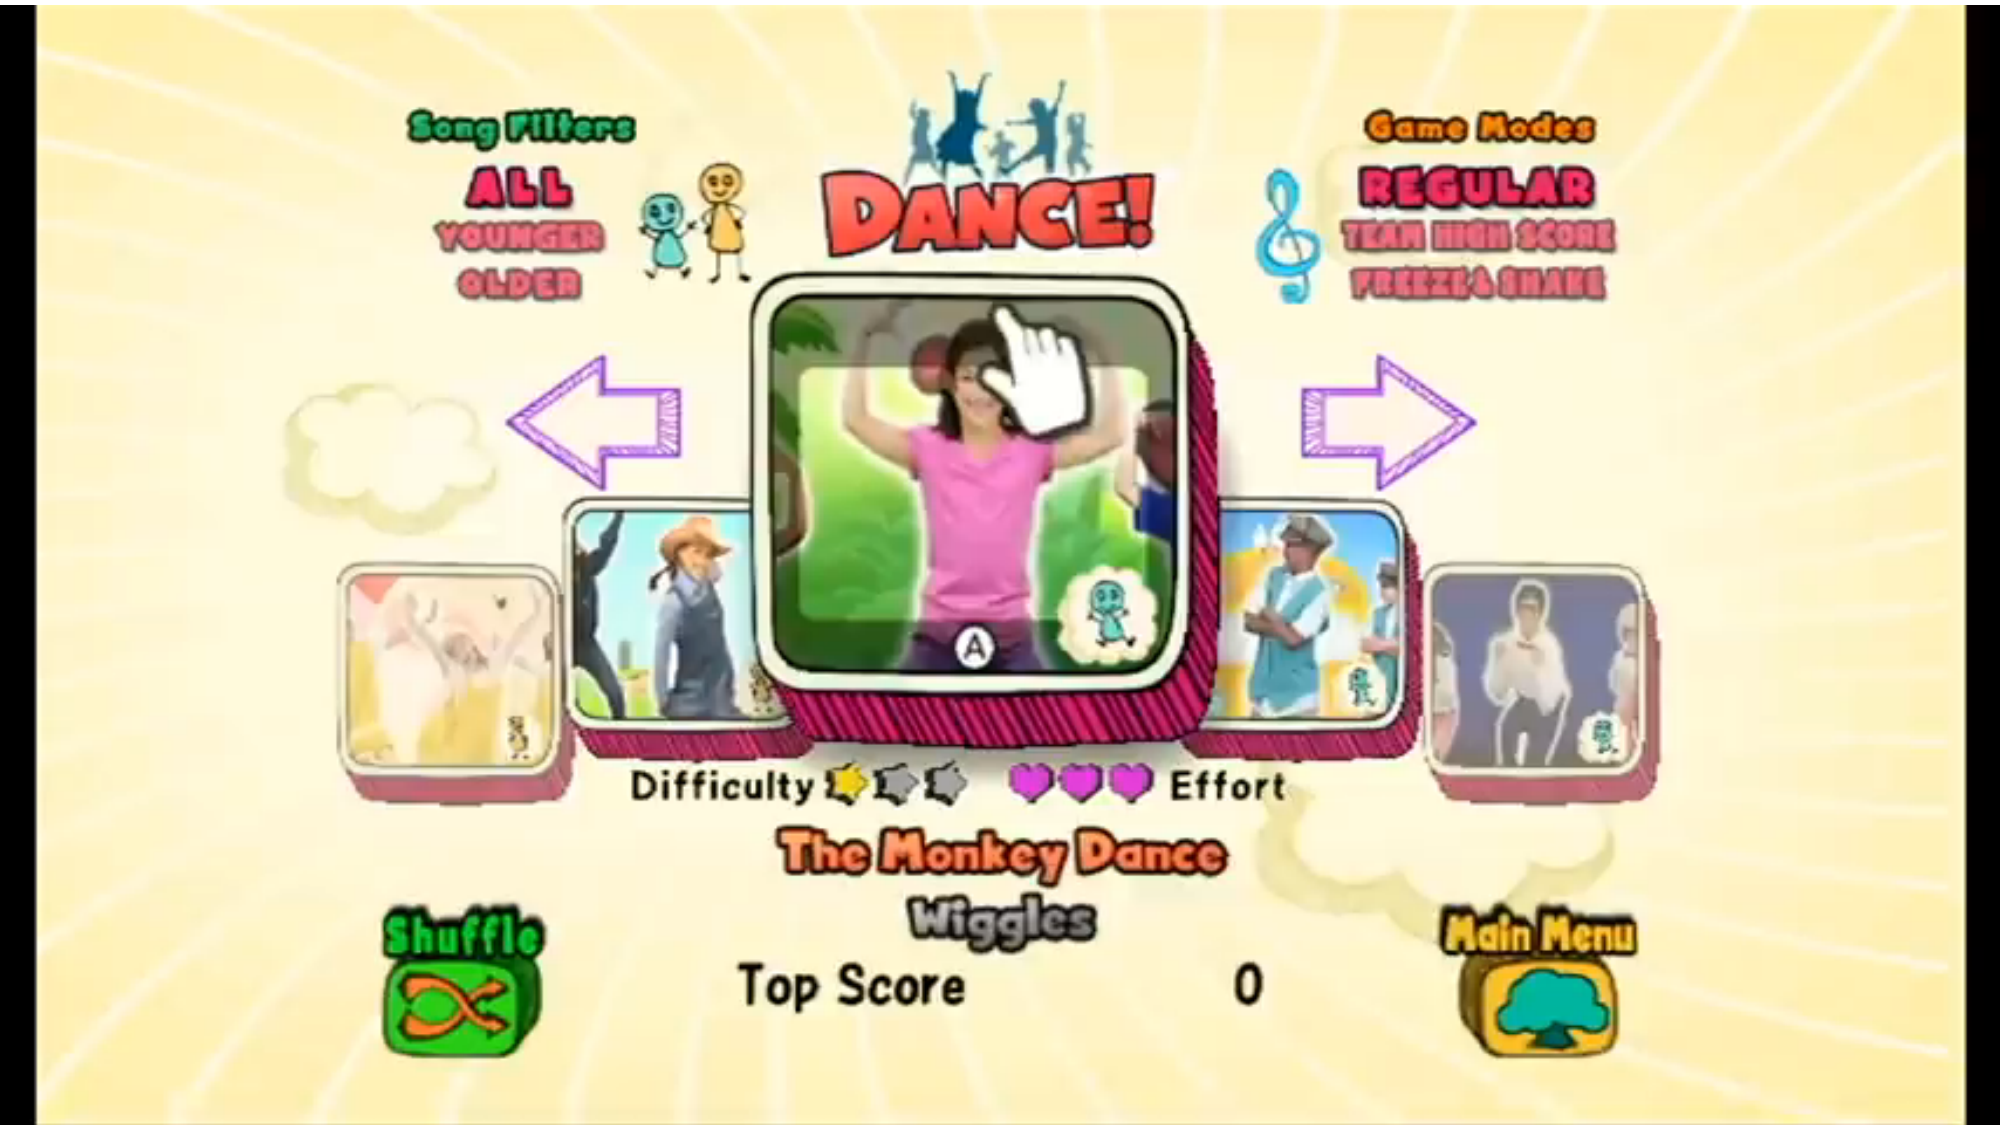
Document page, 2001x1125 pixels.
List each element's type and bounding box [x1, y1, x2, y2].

text_box [0, 4, 2000, 1125]
